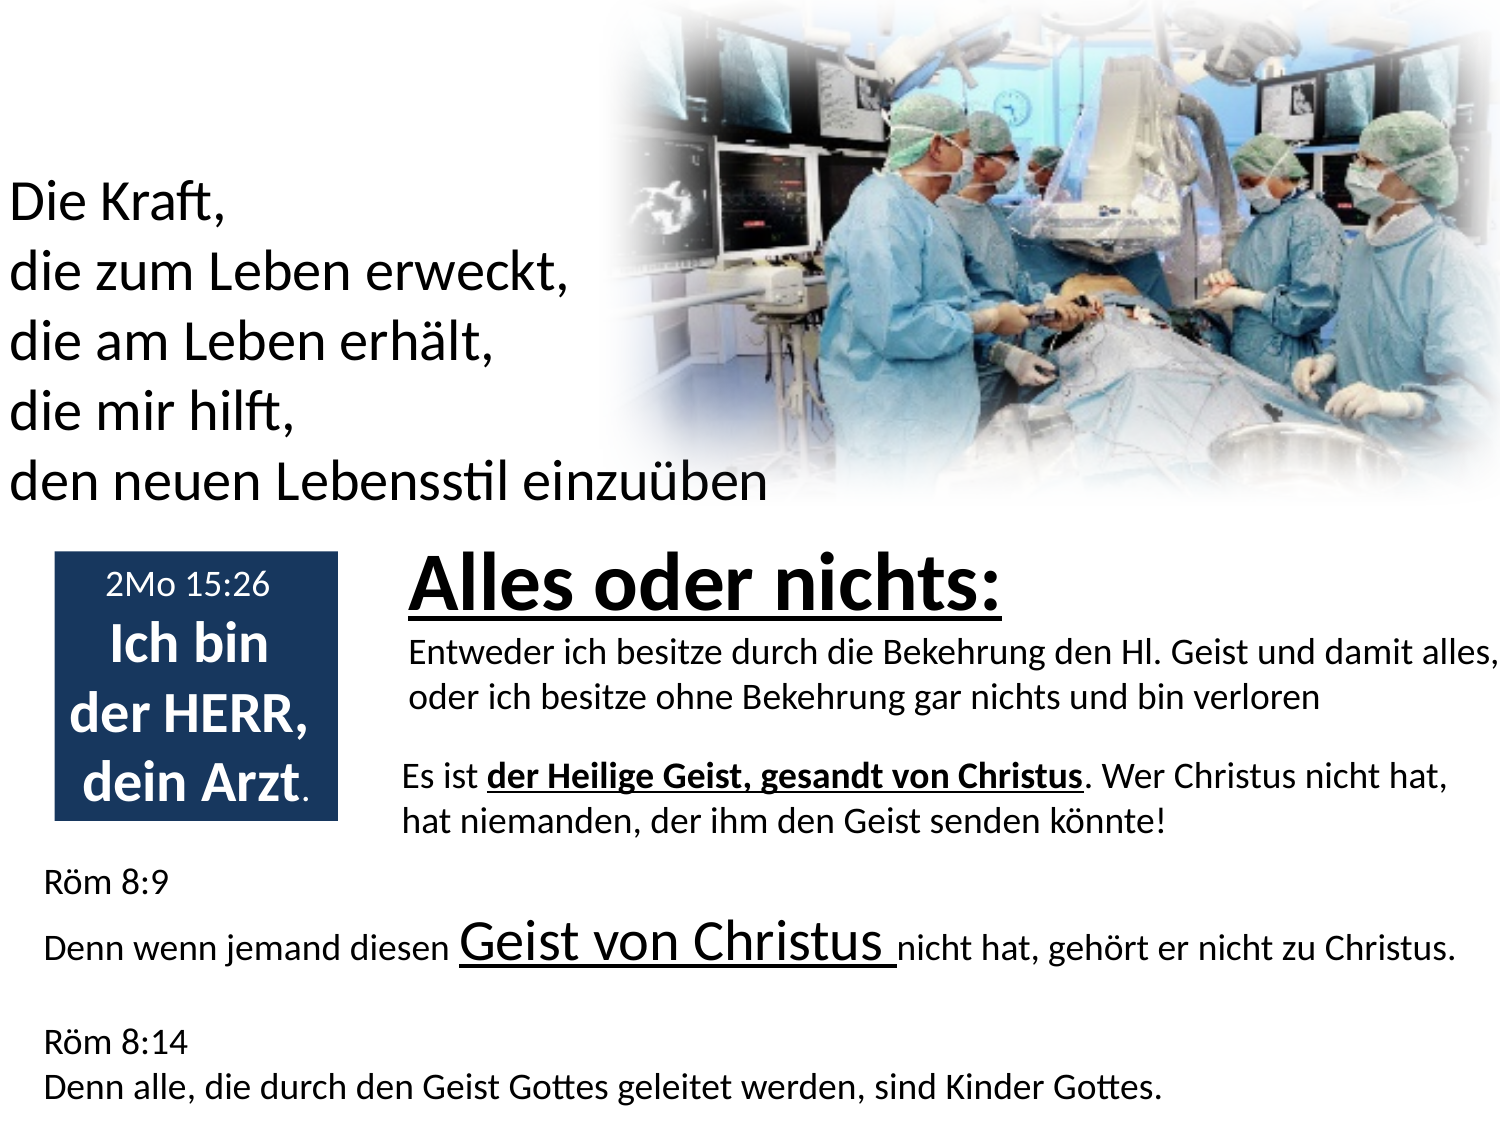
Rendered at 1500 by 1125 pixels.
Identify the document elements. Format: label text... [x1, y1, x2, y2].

picture [596, 0, 1500, 509]
text_box Die Kraft, die zum Leben erweckt, die am Leben erhält, die mir hilft, den neuen Lebensstil einzuüben [0, 243, 591, 431]
text_box Alles oder nichts: Entweder ich besitze durch die Bekehrung den Hl. Geist und damit alles, oder ich besitze ohne Bekehrung gar nichts und bin verloren [393, 519, 1500, 725]
text_box Es ist der Heilige Geist, gesandt von Christus. Wer Christus nicht hat, hat niemanden, der ihm den Geist senden könnte! [386, 743, 1472, 849]
text_box 2Mo 15:26 Ich bin der HERR, dein Arzt. [54, 551, 338, 821]
text_box Röm 8:9 Denn wenn jemand diesen Geist von Christus nicht hat, gehört er nicht zu Christus. Röm 8:14 Denn alle, die durch den Geist Gottes geleitet werden, sind Kinder Gottes. [28, 849, 1473, 1115]
